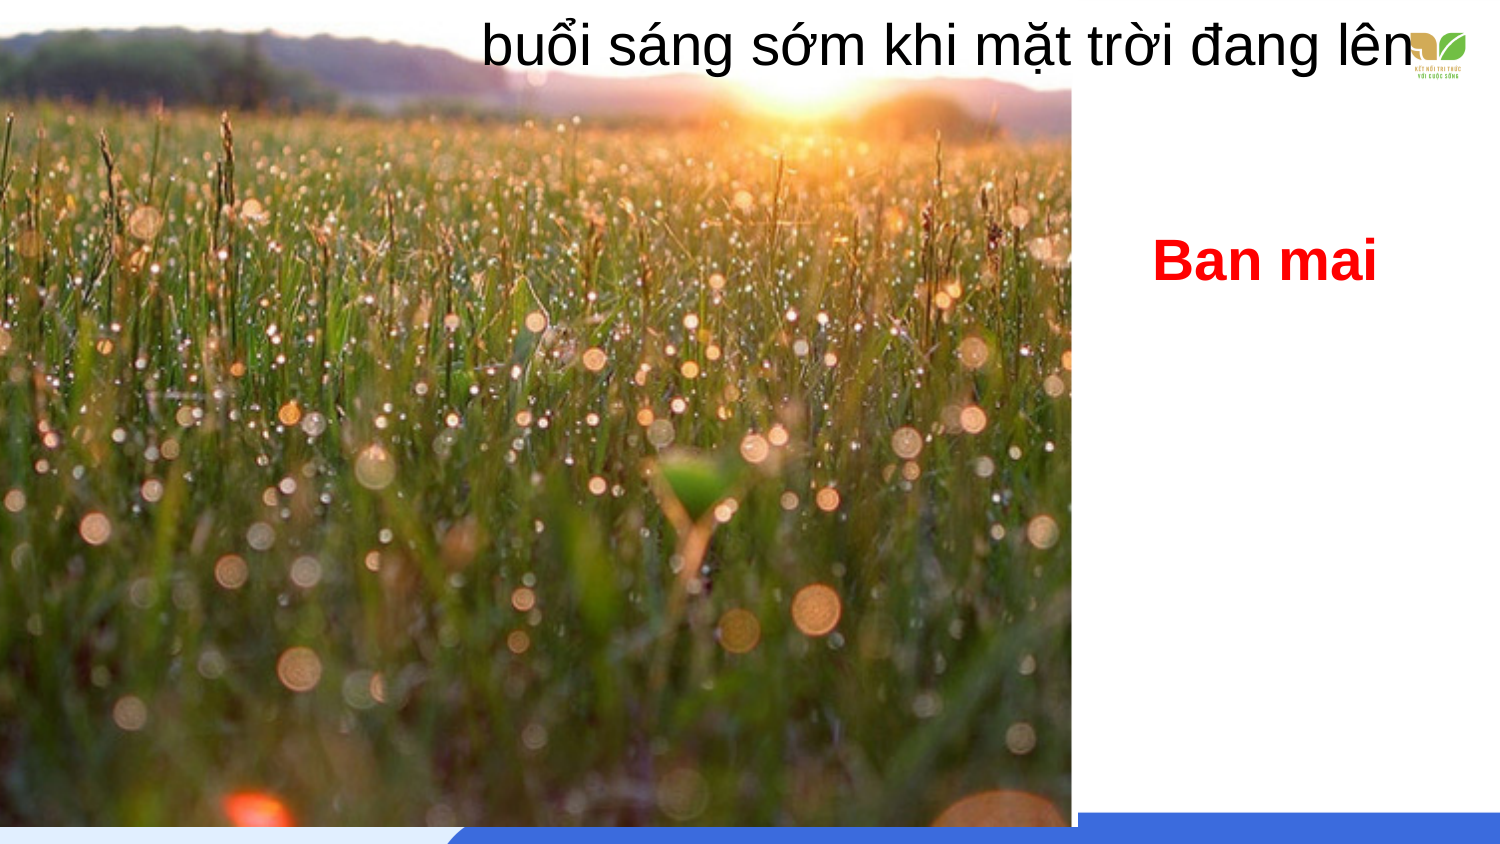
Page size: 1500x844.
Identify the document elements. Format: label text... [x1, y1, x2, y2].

text_box Ban mai [1137, 214, 1395, 300]
text_box buổi sáng sớm khi mặt trời đang lên [1079, 0, 1470, 85]
picture [0, 0, 1500, 844]
